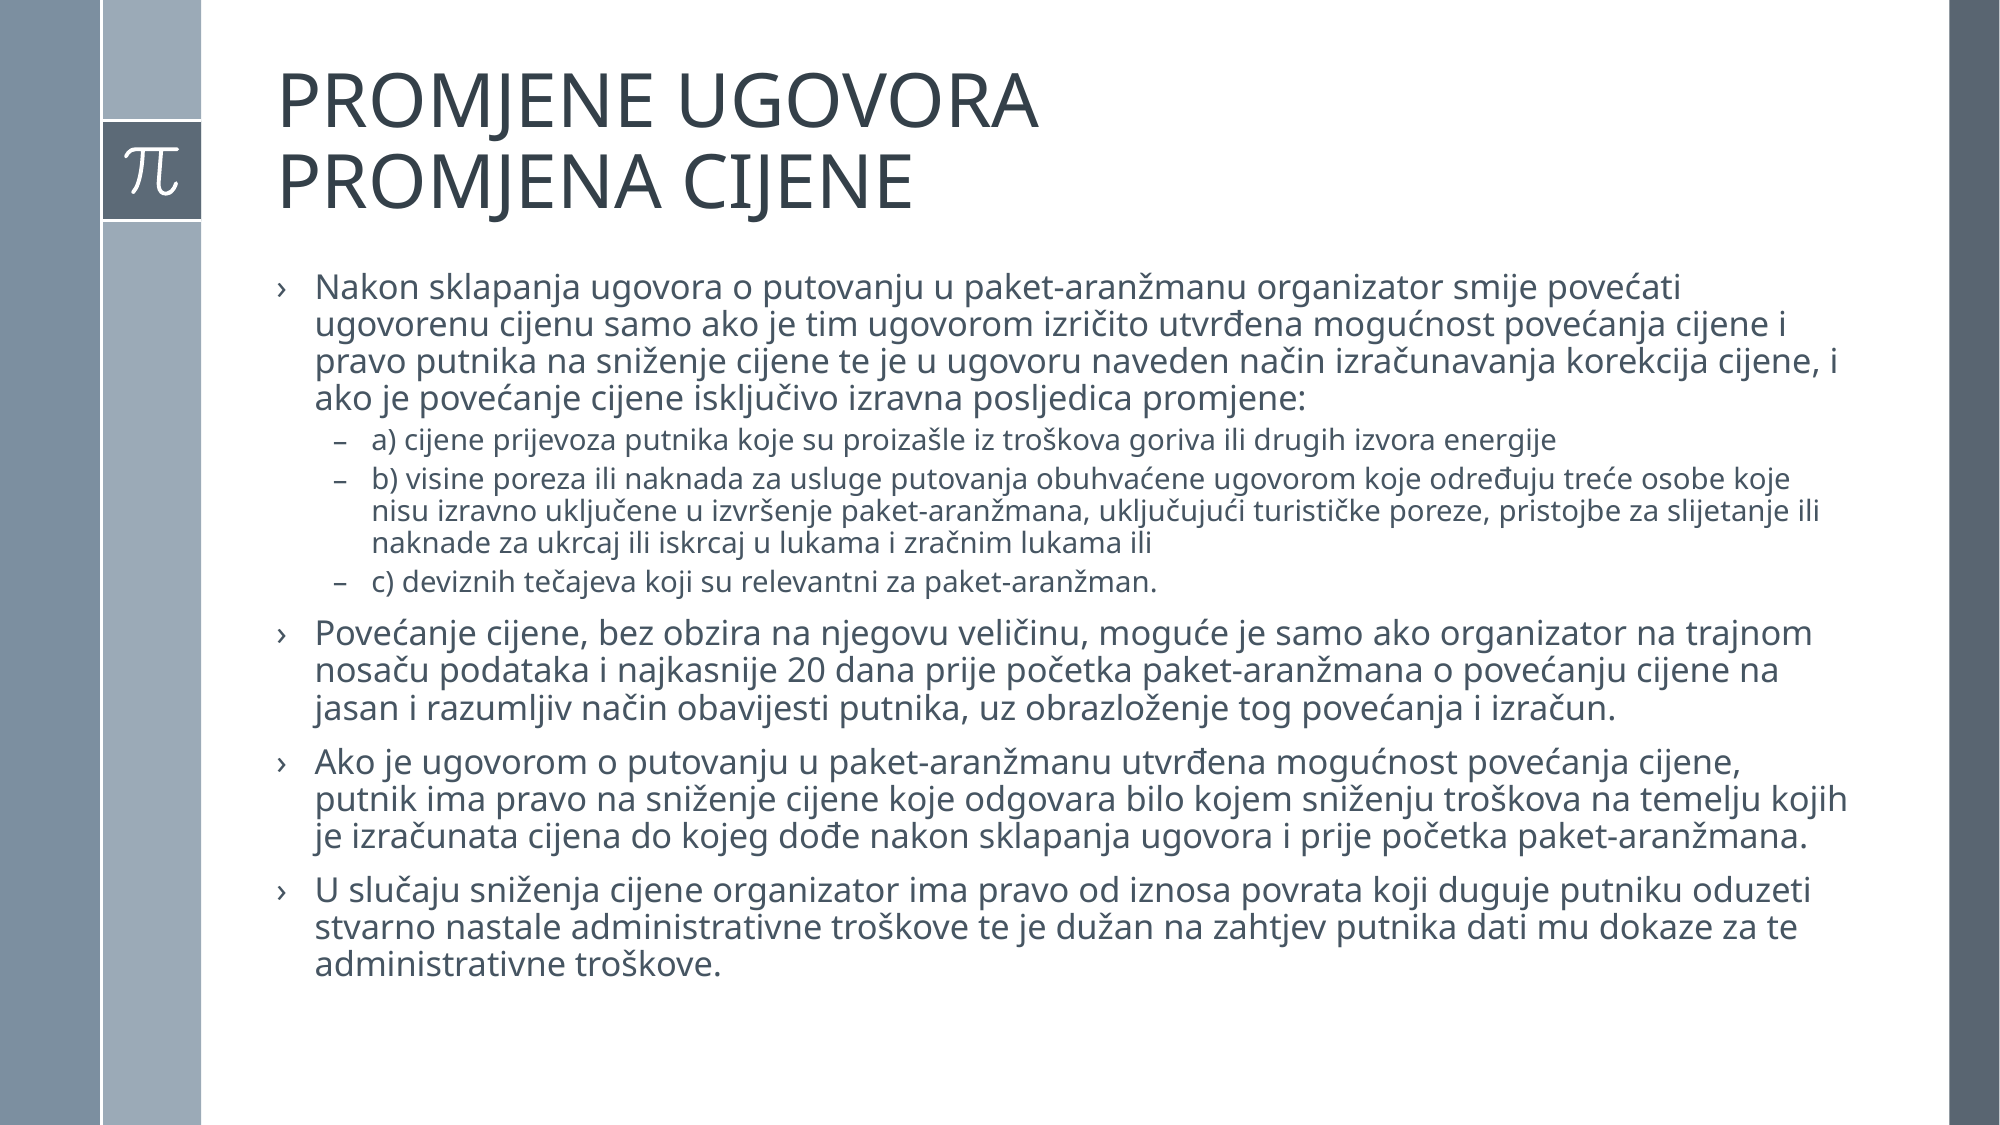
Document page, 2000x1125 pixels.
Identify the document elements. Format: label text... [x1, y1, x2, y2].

title PROMJENE UGOVORA PROMJENA CIJENE [261, 29, 1867, 233]
list Nakon sklapanja ugovora o putovanju u paket-aranžmanu organizator smije povećati ugovorenu cijenu samo ako je tim ugovorom izričito utvrđena mogućnost povećanja cijene i pravo putnika na sniženje cijene te je u ugovoru naveden način izračunavanja korekcija cijene, i ako je povećanje cijene isključivo izravna posljedica promjene: a) cijene prijevoza putnika koje su proizašle iz troškova goriva ili drugih izvora energije b) visine poreza ili naknada za usluge putovanja obuhvaćene ugovorom koje određuju treće osobe koje nisu izravno uključene u izvršenje paket-aranžmana, uključujući turističke poreze, pristojbe za slijetanje ili naknade za ukrcaj ili iskrcaj u lukama i zračnim lukama ili c) deviznih tečajeva koji su relevantni za paket-aranžman. Povećanje cijene, bez obzira na njegovu veličinu, moguće je samo ako organizator na trajnom nosaču podataka i najkasnije 20 dana prije početka paket-aranžmana o povećanju cijene na jasan i razumljiv način obavijesti putnika, uz obrazloženje tog povećanja i izračun. Ako je ugovorom o putovanju u paket-aranžmanu utvrđena mogućnost povećanja cijene, putnik ima pravo na sniženje cijene koje odgovara bilo kojem sniženju troškova na temelju kojih je izračunata cijena do kojeg dođe nakon sklapanja ugovora i prije početka paket-aranžmana. U slučaju sniženja cijene organizator ima pravo od iznosa povrata koji duguje putniku oduzeti stvarno nastale administrativne troškove te je dužan na zahtjev putnika dati mu dokaze za te administrativne troškove. [261, 262, 1867, 1013]
